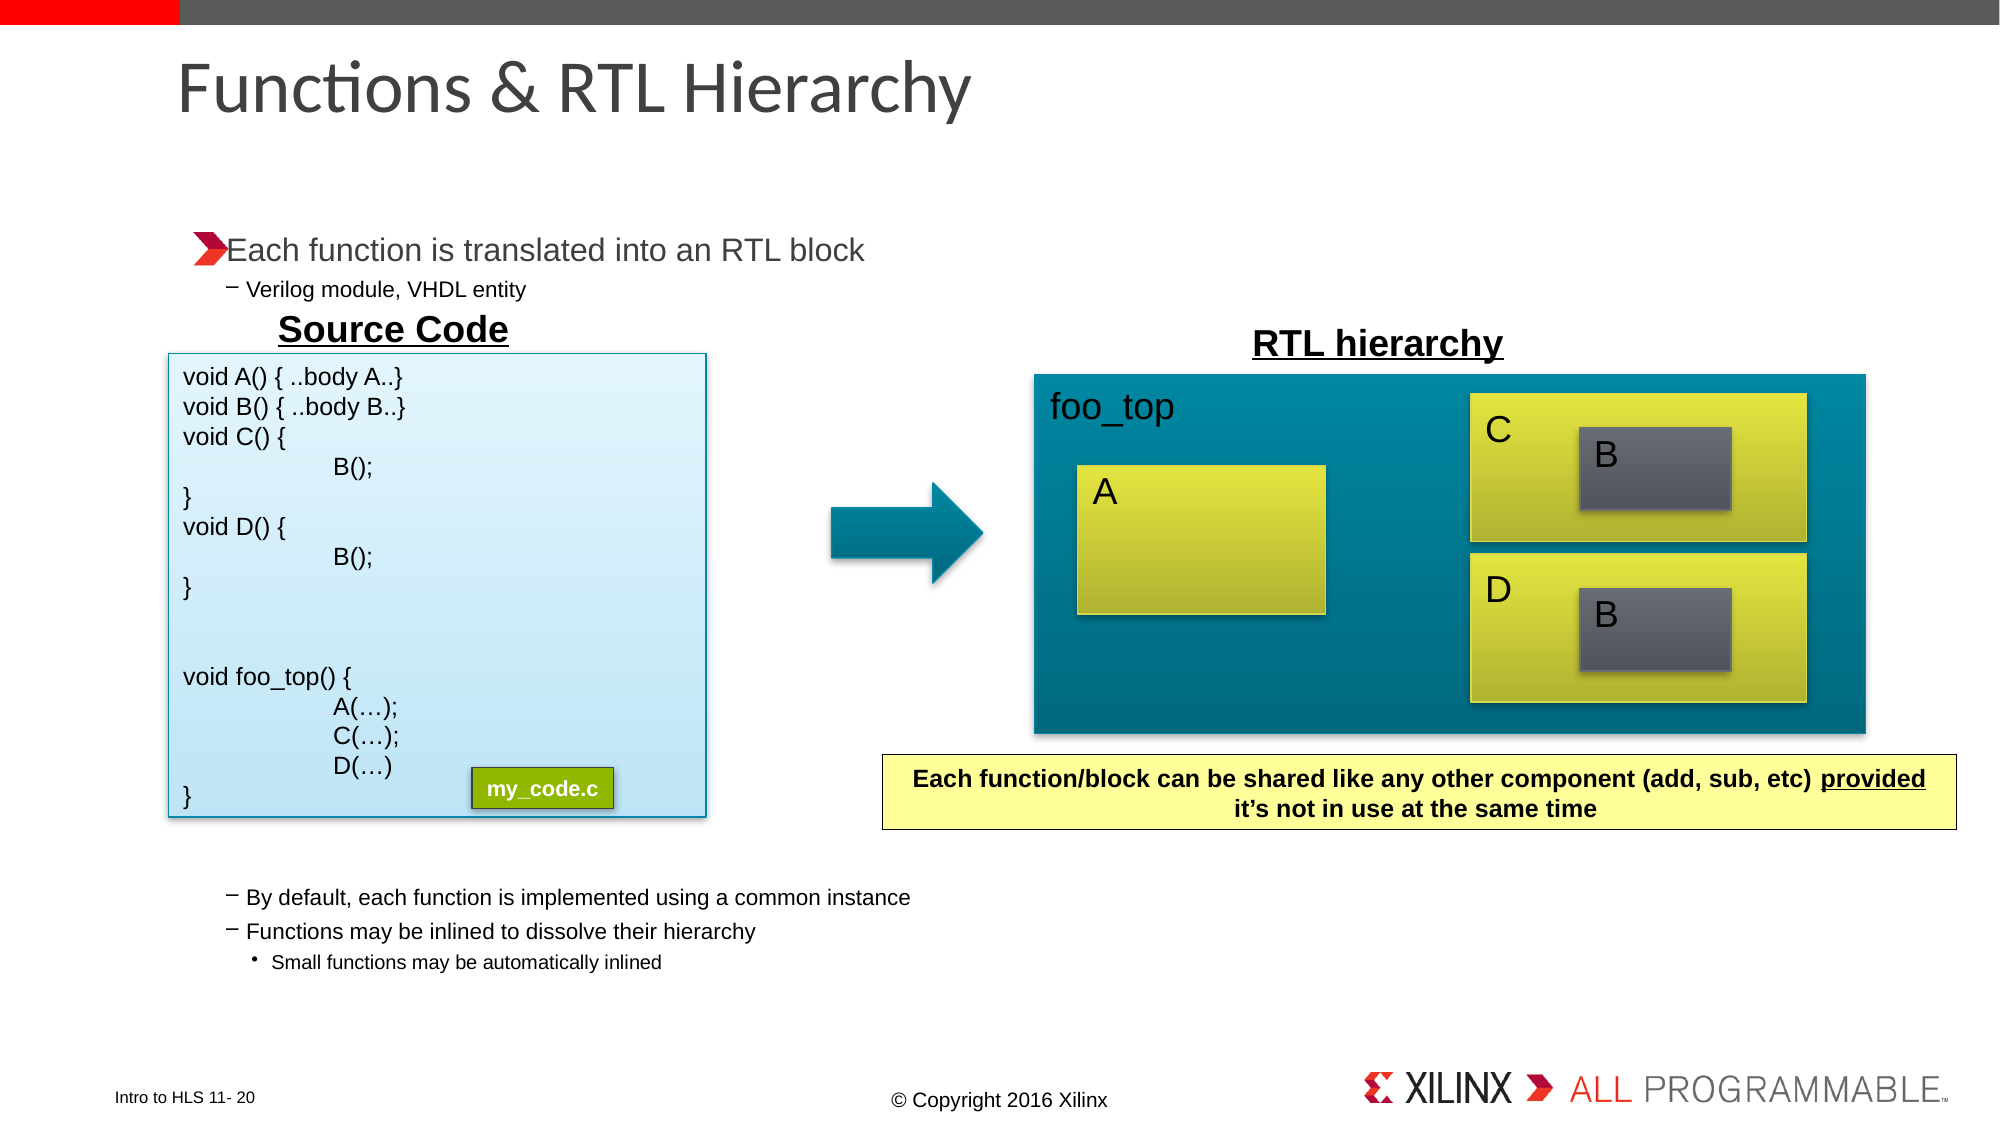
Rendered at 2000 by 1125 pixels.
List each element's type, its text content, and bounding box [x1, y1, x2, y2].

text_box [1077, 465, 1326, 615]
text_box [1579, 427, 1732, 511]
text_box my_code.c [471, 767, 614, 809]
text_box void A() { ..body A..} void B() { ..body B..} void C() { B(); } void D() { B(); } void foo_top() { A(…); C(…); D(…) } [168, 353, 707, 818]
picture [192, 231, 229, 266]
text_box [830, 482, 984, 584]
text_box Each function/block can be shared like any other component (add, sub, etc) provided it’s not in use at the same time [882, 754, 1957, 830]
text_box foo_top [1035, 374, 1190, 435]
text_box [1470, 553, 1807, 703]
title Functions & RTL Hierarchy [177, 34, 1900, 122]
footer © Copyright 2016 Xilinx [683, 1079, 1317, 1120]
text_box [1034, 374, 1866, 734]
text_box D [1470, 558, 1528, 618]
text_box RTL hierarchy [1237, 311, 1519, 372]
slide_number Intro to HLS 11- 20 [99, 1078, 284, 1120]
text_box B [1579, 422, 1634, 483]
text_box Source Code [263, 297, 525, 358]
text_box B [1579, 582, 1634, 643]
text_box A [1077, 460, 1133, 520]
picture [1364, 1072, 1948, 1103]
text_box [1470, 393, 1807, 542]
list Each function is translated into an RTL block Verilog module, VHDL entity By default, each function is implemented using a common instance Functions may be inlined to dissolve their hierarchy Small functions may be automatically inlined [177, 217, 1901, 986]
text_box [1579, 588, 1732, 672]
text_box C [1470, 397, 1528, 458]
